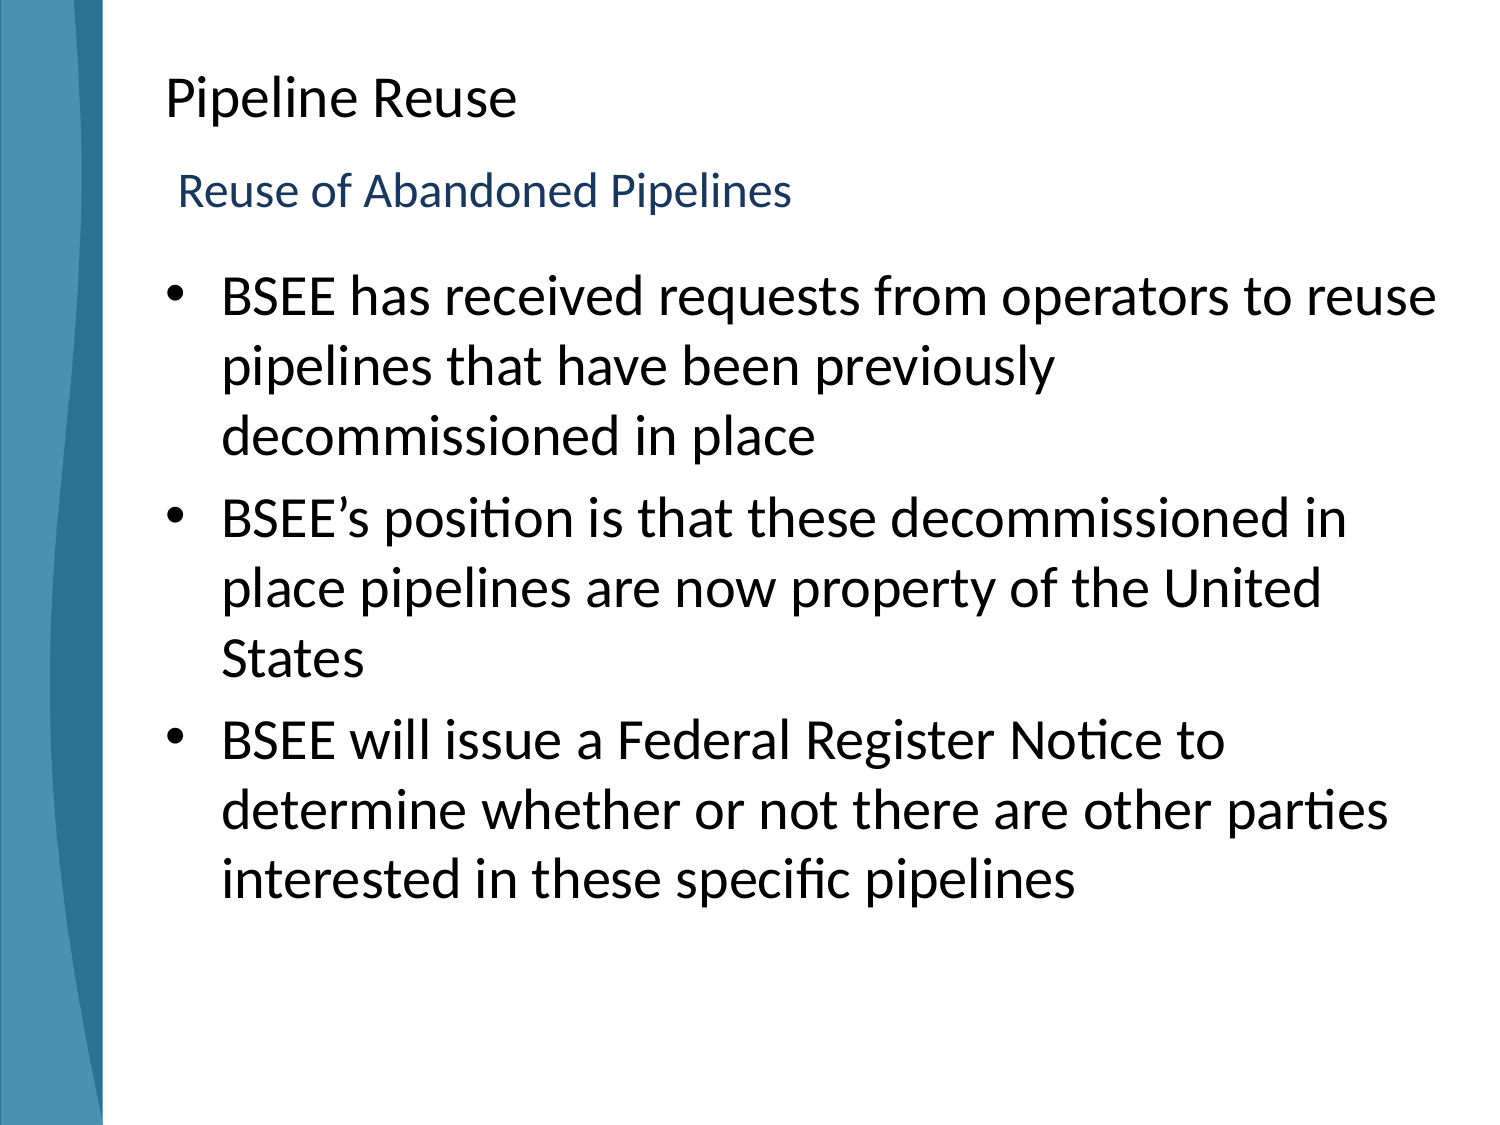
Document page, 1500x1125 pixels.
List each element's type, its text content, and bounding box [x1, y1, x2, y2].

title Pipeline Reuse [150, 50, 1475, 138]
picture [0, 0, 103, 1125]
list BSEE has received requests from operators to reuse pipelines that have been previously decommissioned in place BSEE’s position is that these decommissioned in place pipelines are now property of the United States BSEE will issue a Federal Register Notice to determine whether or not there are other parties interested in these specific pipelines [150, 249, 1475, 1075]
list Reuse of Abandoned Pipelines [162, 149, 1475, 225]
